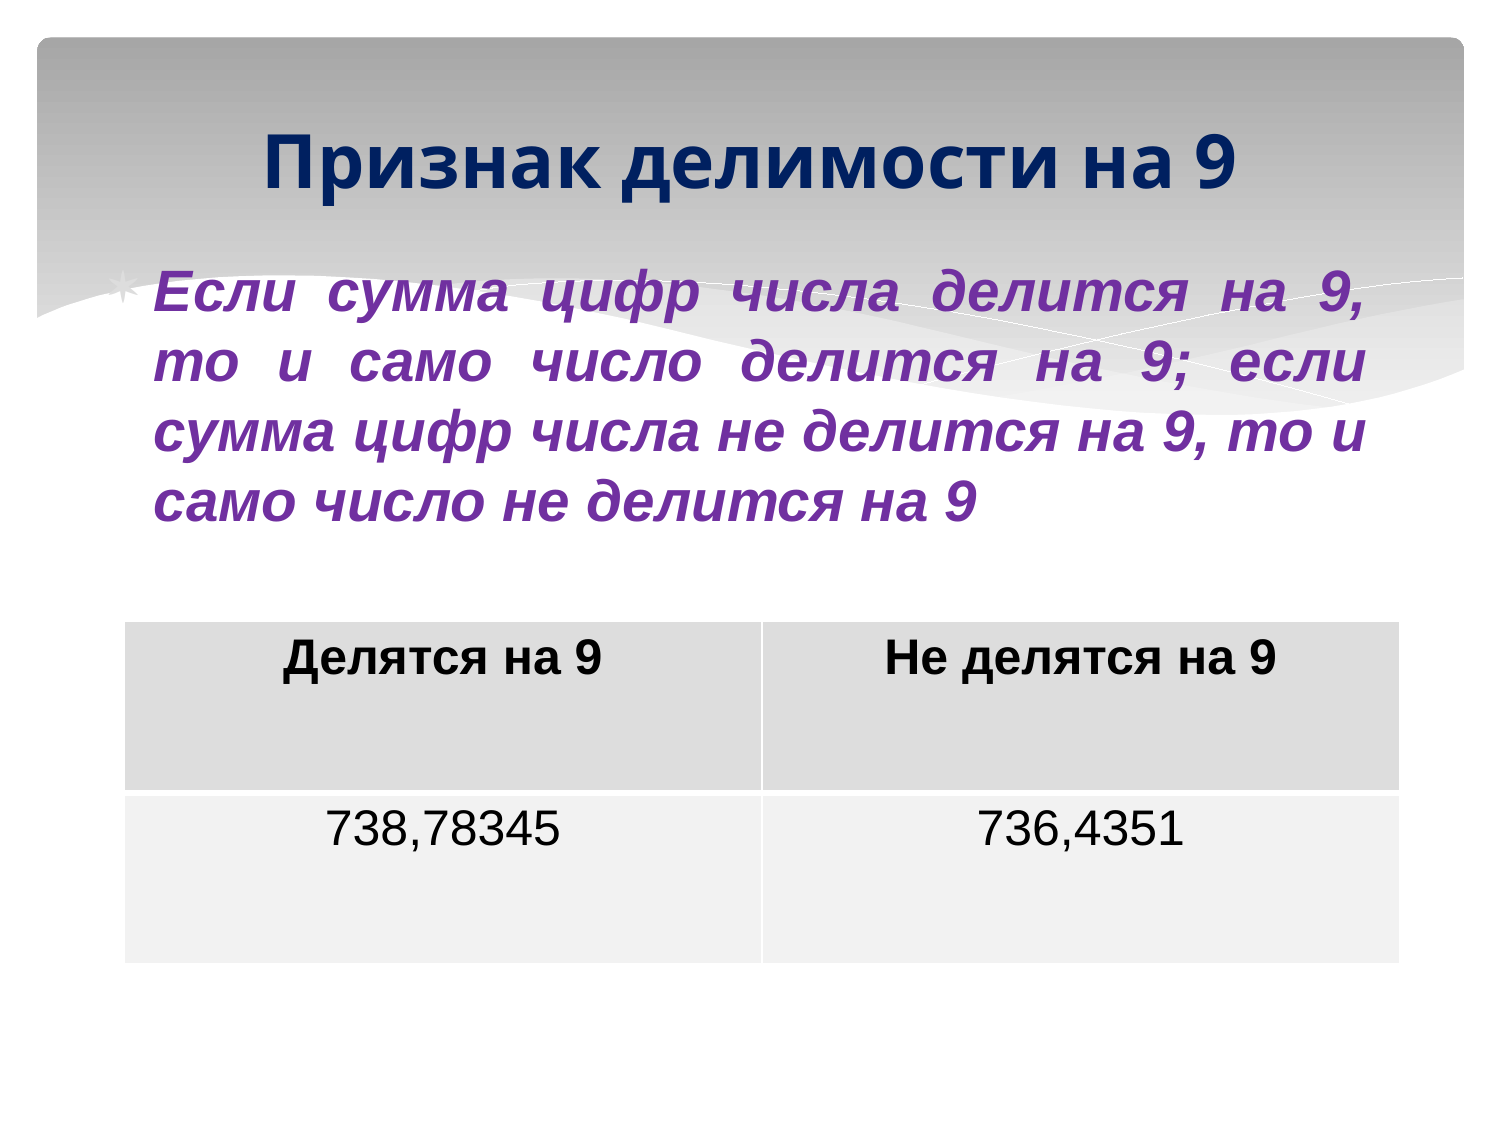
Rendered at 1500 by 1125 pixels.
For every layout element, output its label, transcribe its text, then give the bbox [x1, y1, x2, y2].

list Если сумма цифр числа делится на 9, то и само число делится на 9; если сумма цифр числа не делится на 9, то и само число не делится на 9 [93, 261, 1383, 551]
title Признак делимости на 9 [75, 55, 1425, 261]
table_cell 736,4351 [763, 796, 1399, 963]
table_header Делятся на 9 [125, 622, 761, 790]
table_header Не делятся на 9 [763, 622, 1399, 790]
table_cell 738,78345 [125, 796, 761, 963]
